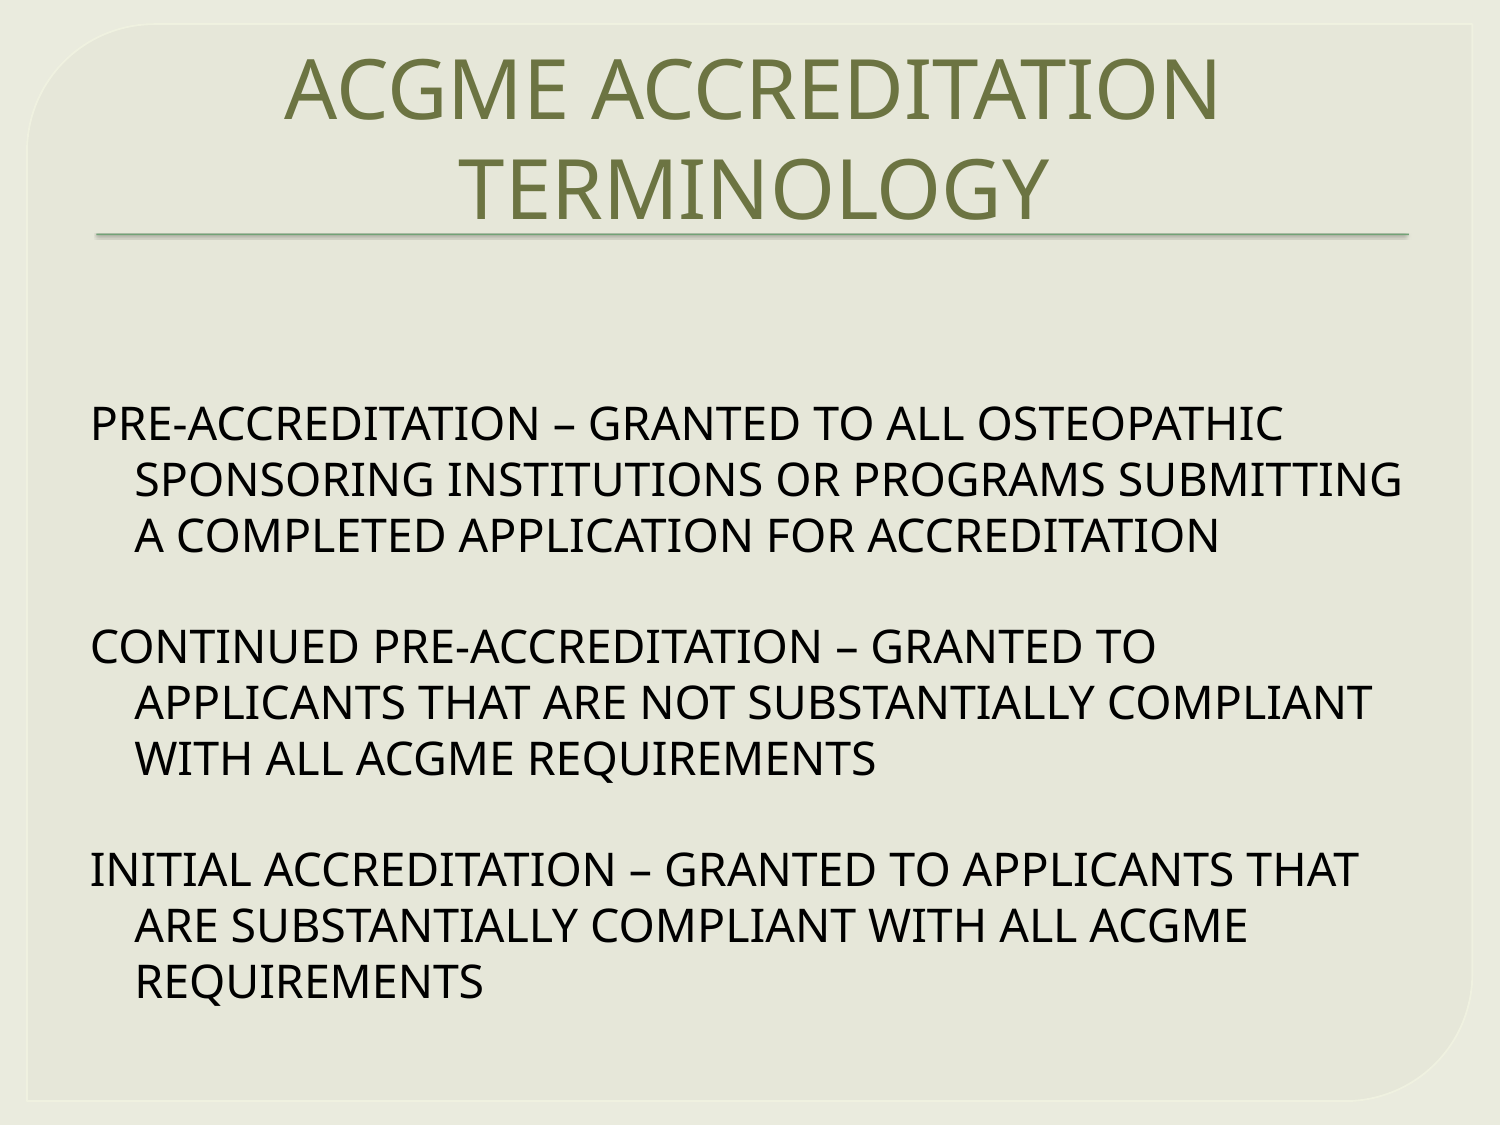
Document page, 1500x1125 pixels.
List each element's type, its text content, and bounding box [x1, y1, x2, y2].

title ACGME ACCREDITATION TERMINOLOGY [75, 24, 1425, 312]
list PRE-ACCREDITATION – GRANTED TO ALL OSTEOPATHIC SPONSORING INSTITUTIONS OR PROGRAMS SUBMITTING A COMPLETED APPLICATION FOR ACCREDITATION CONTINUED PRE-ACCREDITATION – GRANTED TO APPLICANTS THAT ARE NOT SUBSTANTIALLY COMPLIANT WITH ALL ACGME REQUIREMENTS INITIAL ACCREDITATION – GRANTED TO APPLICANTS THAT ARE SUBSTANTIALLY COMPLIANT WITH ALL ACGME REQUIREMENTS [75, 312, 1425, 1063]
